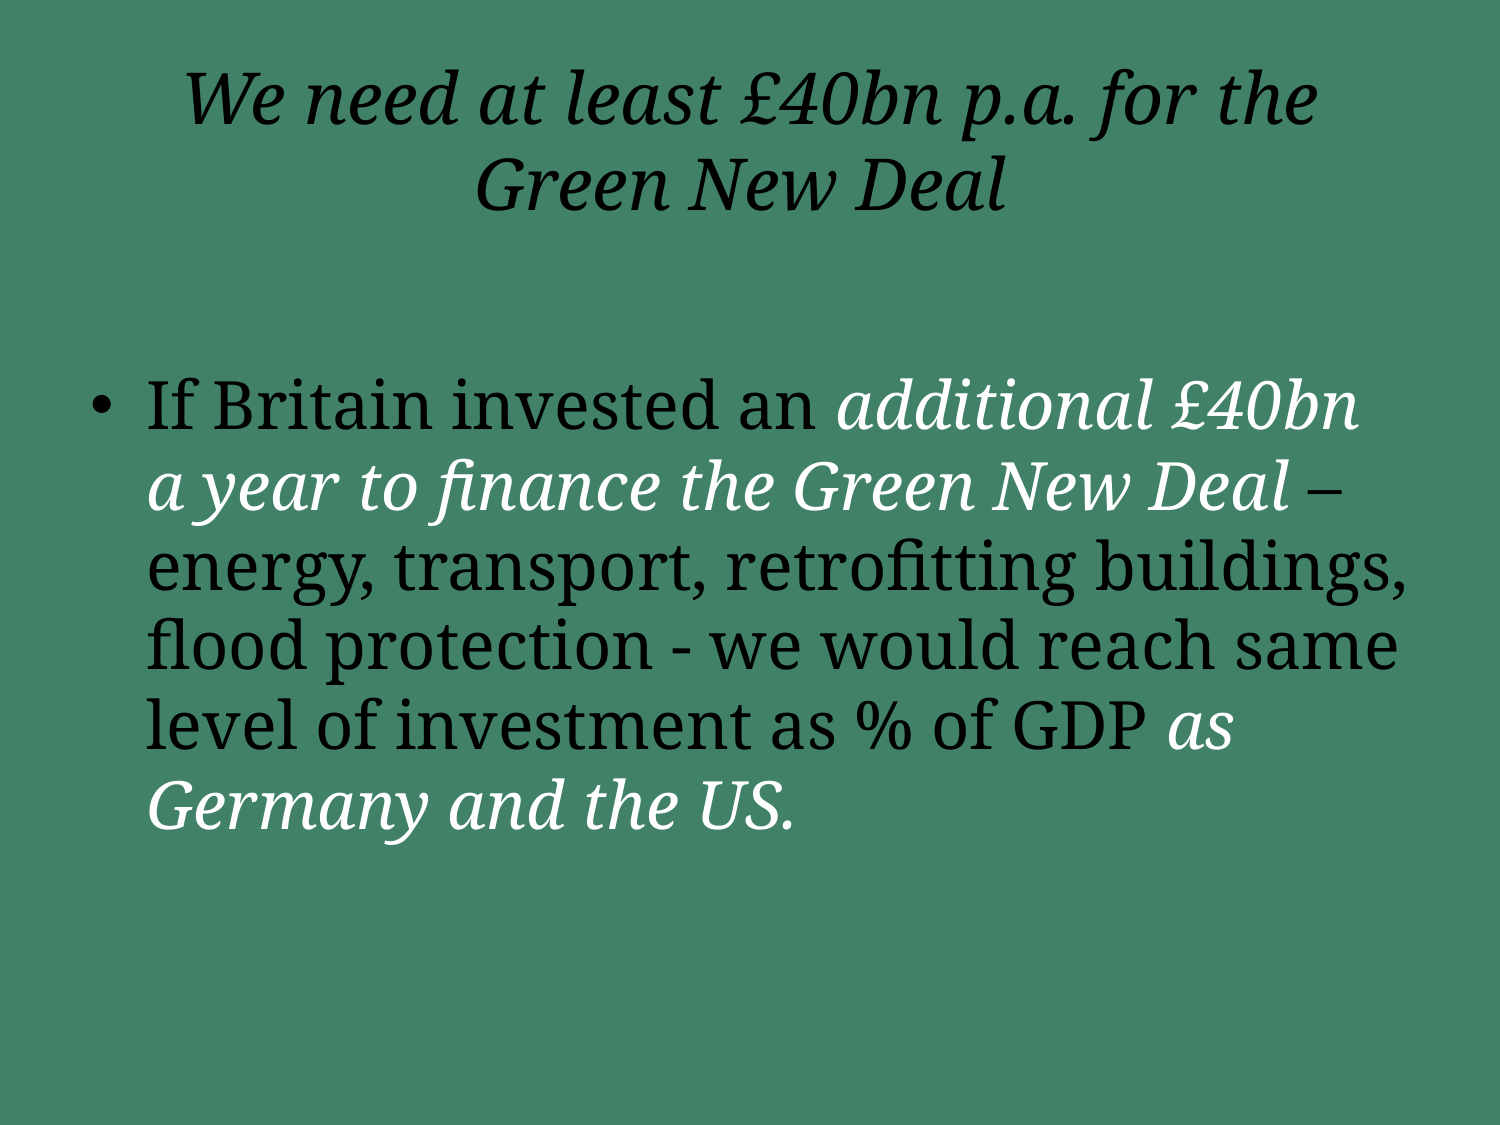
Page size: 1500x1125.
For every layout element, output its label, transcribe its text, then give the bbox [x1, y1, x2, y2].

title We need at least £40bn p.a. for the Green New Deal [75, 45, 1425, 233]
list If Britain invested an additional £40bn a year to finance the Green New Deal – energy, transport, retrofitting buildings, flood protection - we would reach same level of investment as % of GDP as Germany and the US. [75, 262, 1425, 1005]
